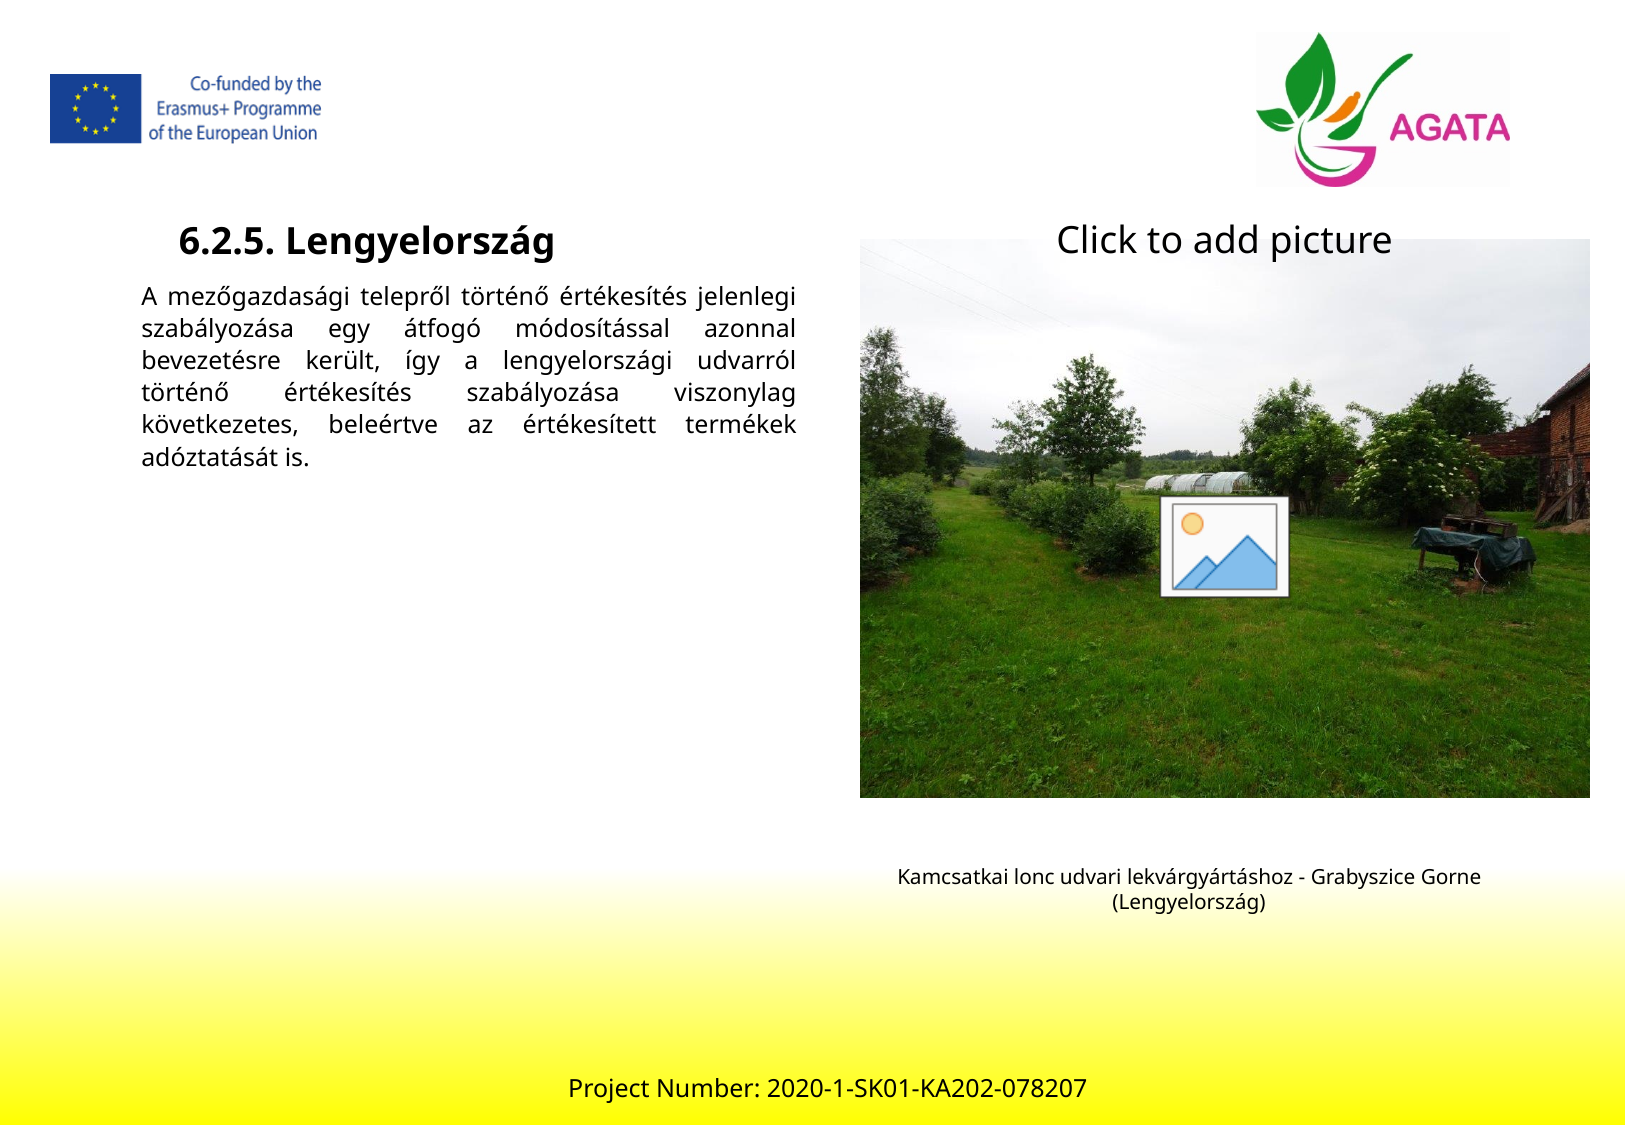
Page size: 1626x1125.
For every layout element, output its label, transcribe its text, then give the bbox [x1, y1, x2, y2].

list 6.2.5. Lengyelország A mezőgazdasági telepről történő értékesítés jelenlegi szabályozása egy átfogó módosítással azonnal bevezetésre került, így a lengyelországi udvarról történő értékesítés szabályozása viszonylag következetes, beleértve az értékesített termékek adóztatását is. [89, 206, 813, 1004]
picture [1256, 32, 1510, 187]
picture [50, 74, 352, 144]
picture [860, 207, 1590, 887]
list Kamcsatkai lonc udvari lekvárgyártáshoz - Grabyszice Gorne (Lengyelország) [843, 856, 1535, 919]
